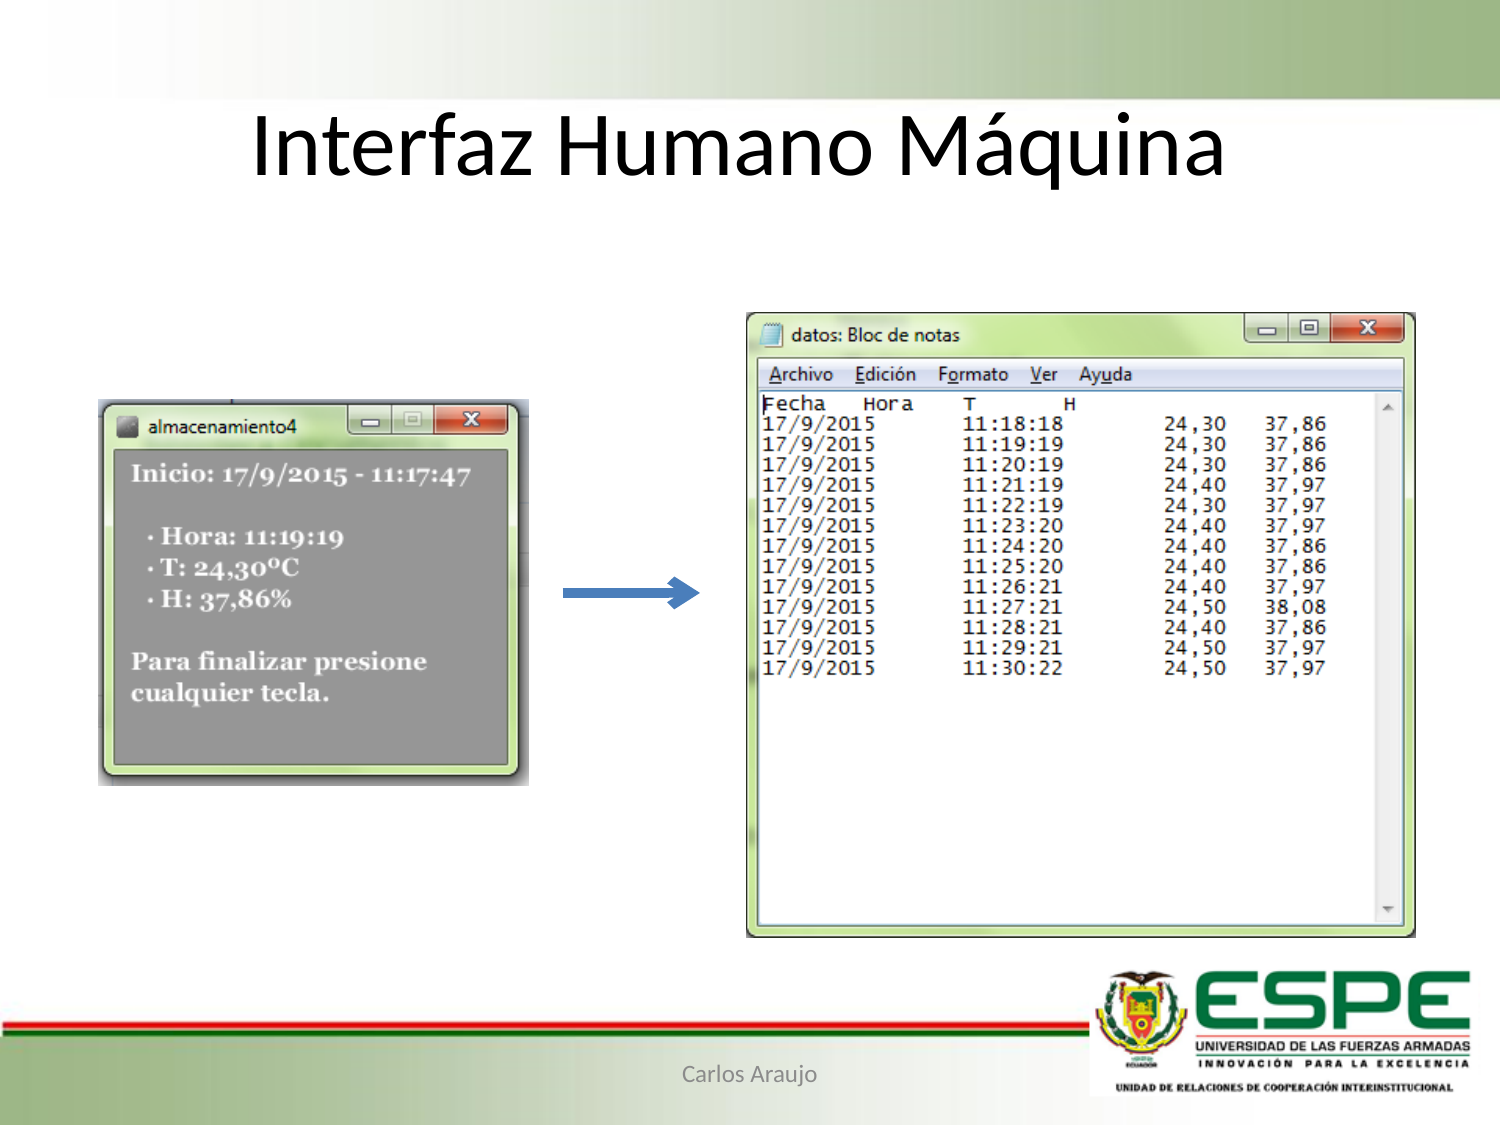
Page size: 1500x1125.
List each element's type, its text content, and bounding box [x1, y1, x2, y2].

picture [0, 0, 1500, 1125]
footer Carlos Araujo [512, 1042, 988, 1103]
title Interfaz Humano Máquina [75, 45, 1425, 233]
